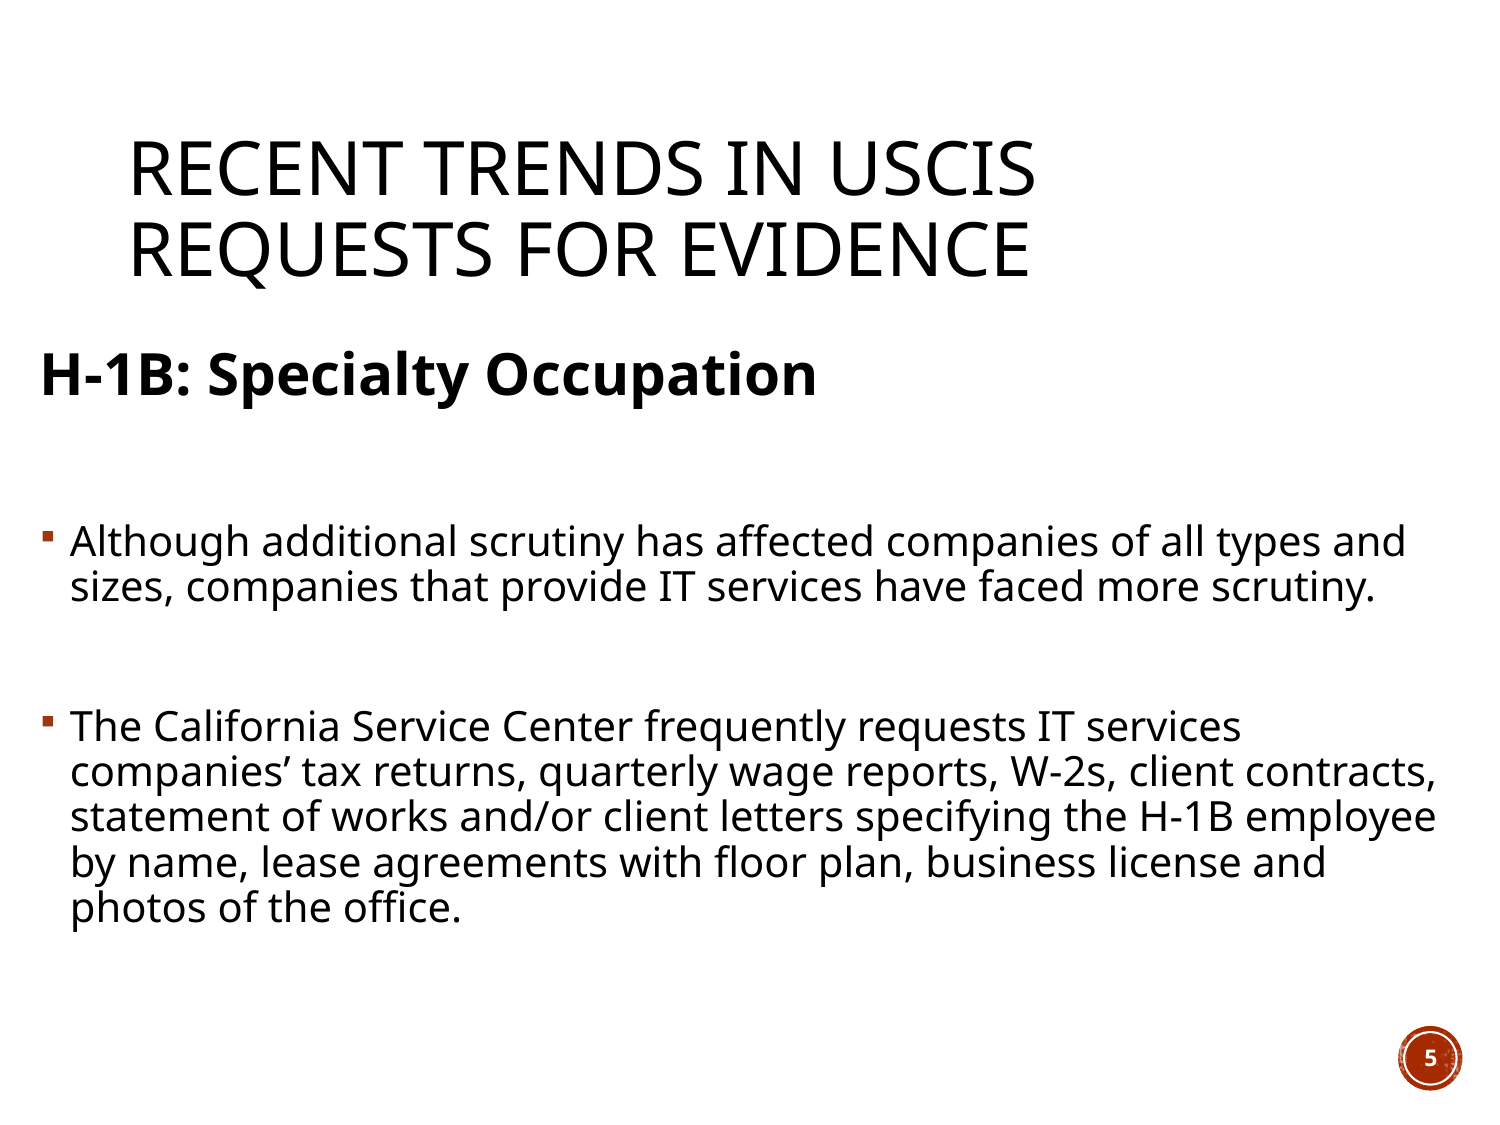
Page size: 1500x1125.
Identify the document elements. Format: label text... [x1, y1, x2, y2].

title Recent Trends in USCIS Requests for Evidence [112, 79, 1388, 262]
list H-1B: Specialty Occupation Although additional scrutiny has affected companies of all types and sizes, companies that provide IT services have faced more scrutiny. The California Service Center frequently requests IT services companies’ tax returns, quarterly wage reports, W-2s, client contracts, statement of works and/or client letters specifying the H-1B employee by name, lease agreements with floor plan, business license and photos of the office. [24, 262, 1475, 1075]
slide_number 5 [1391, 1028, 1471, 1089]
